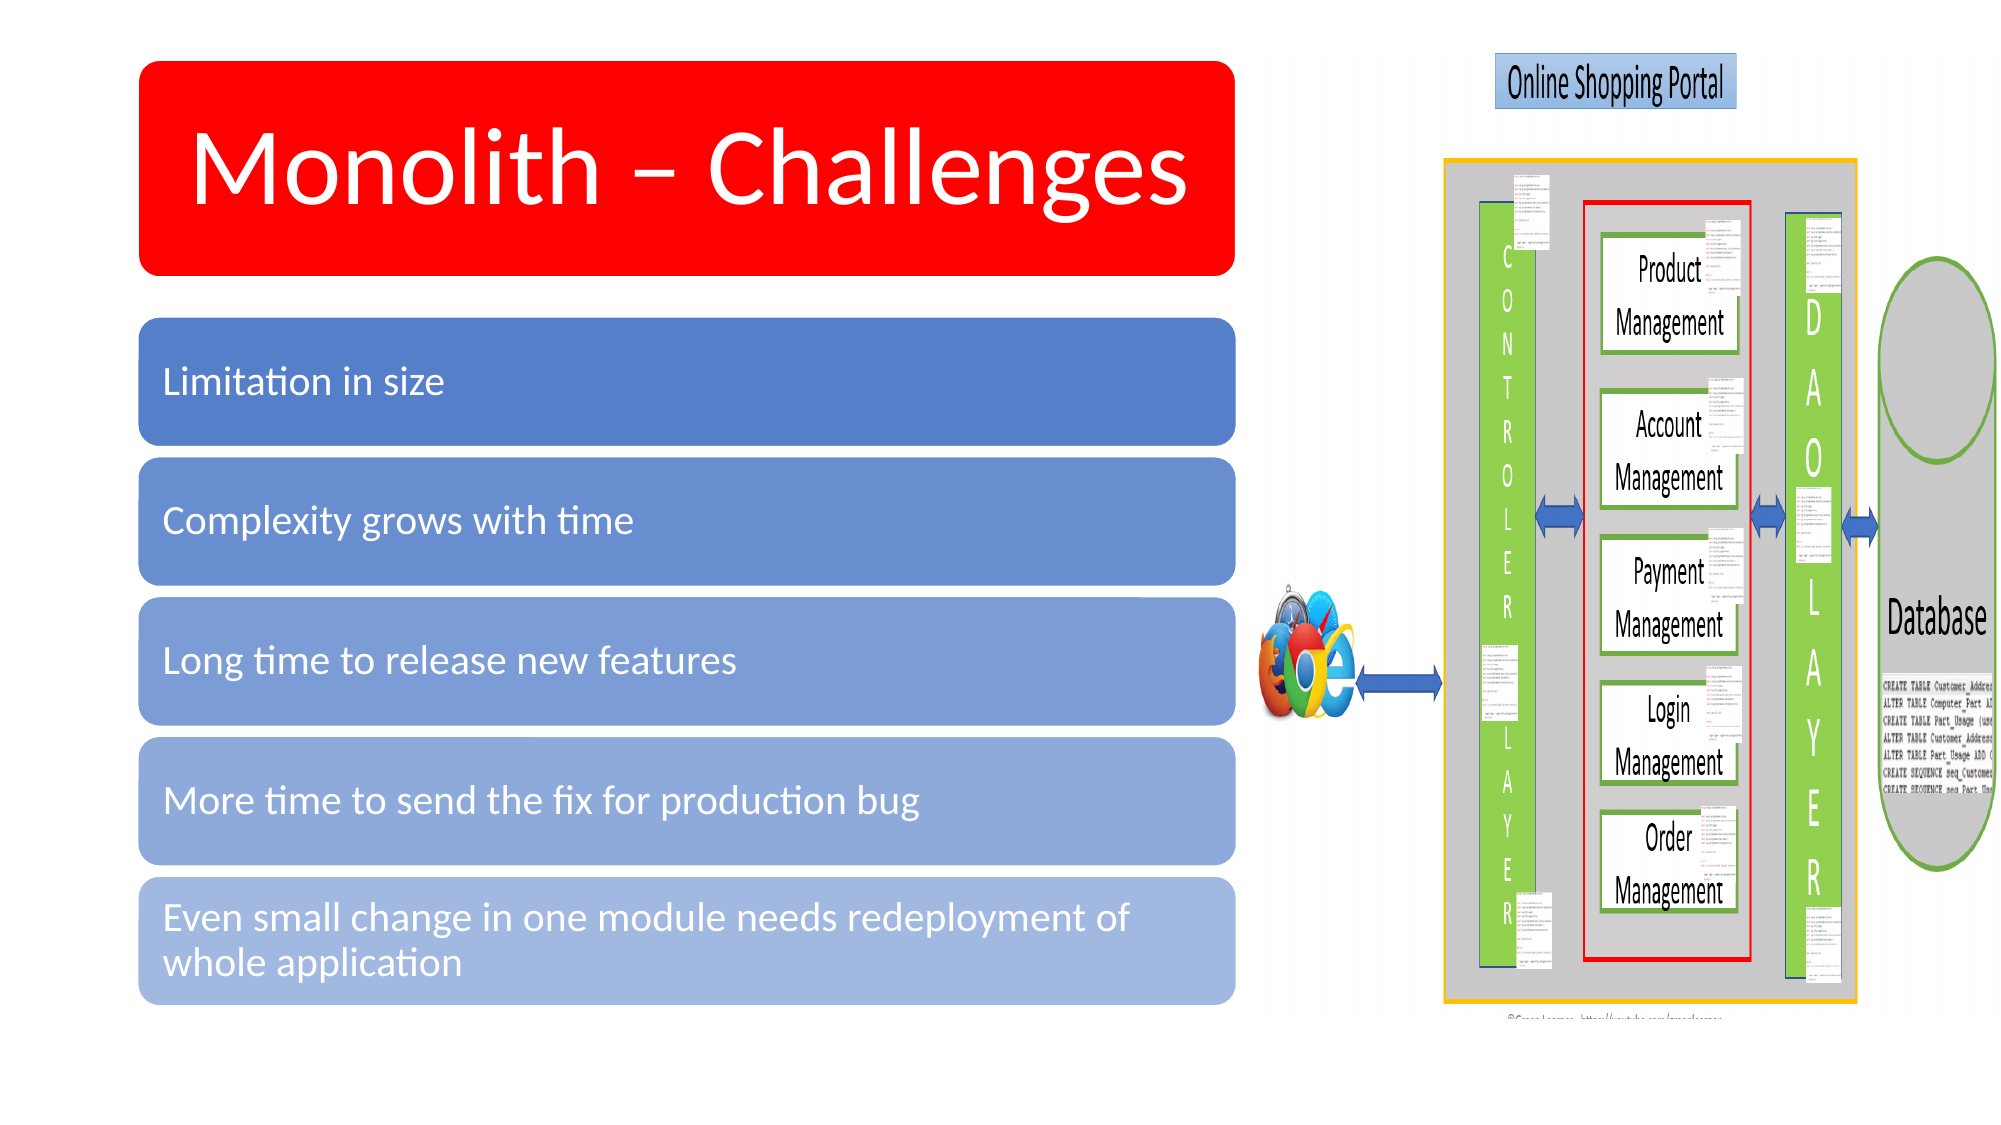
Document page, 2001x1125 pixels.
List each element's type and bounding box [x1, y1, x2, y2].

list [137, 304, 1237, 1019]
text_box [137, 59, 1237, 278]
picture [1258, 53, 2000, 1019]
